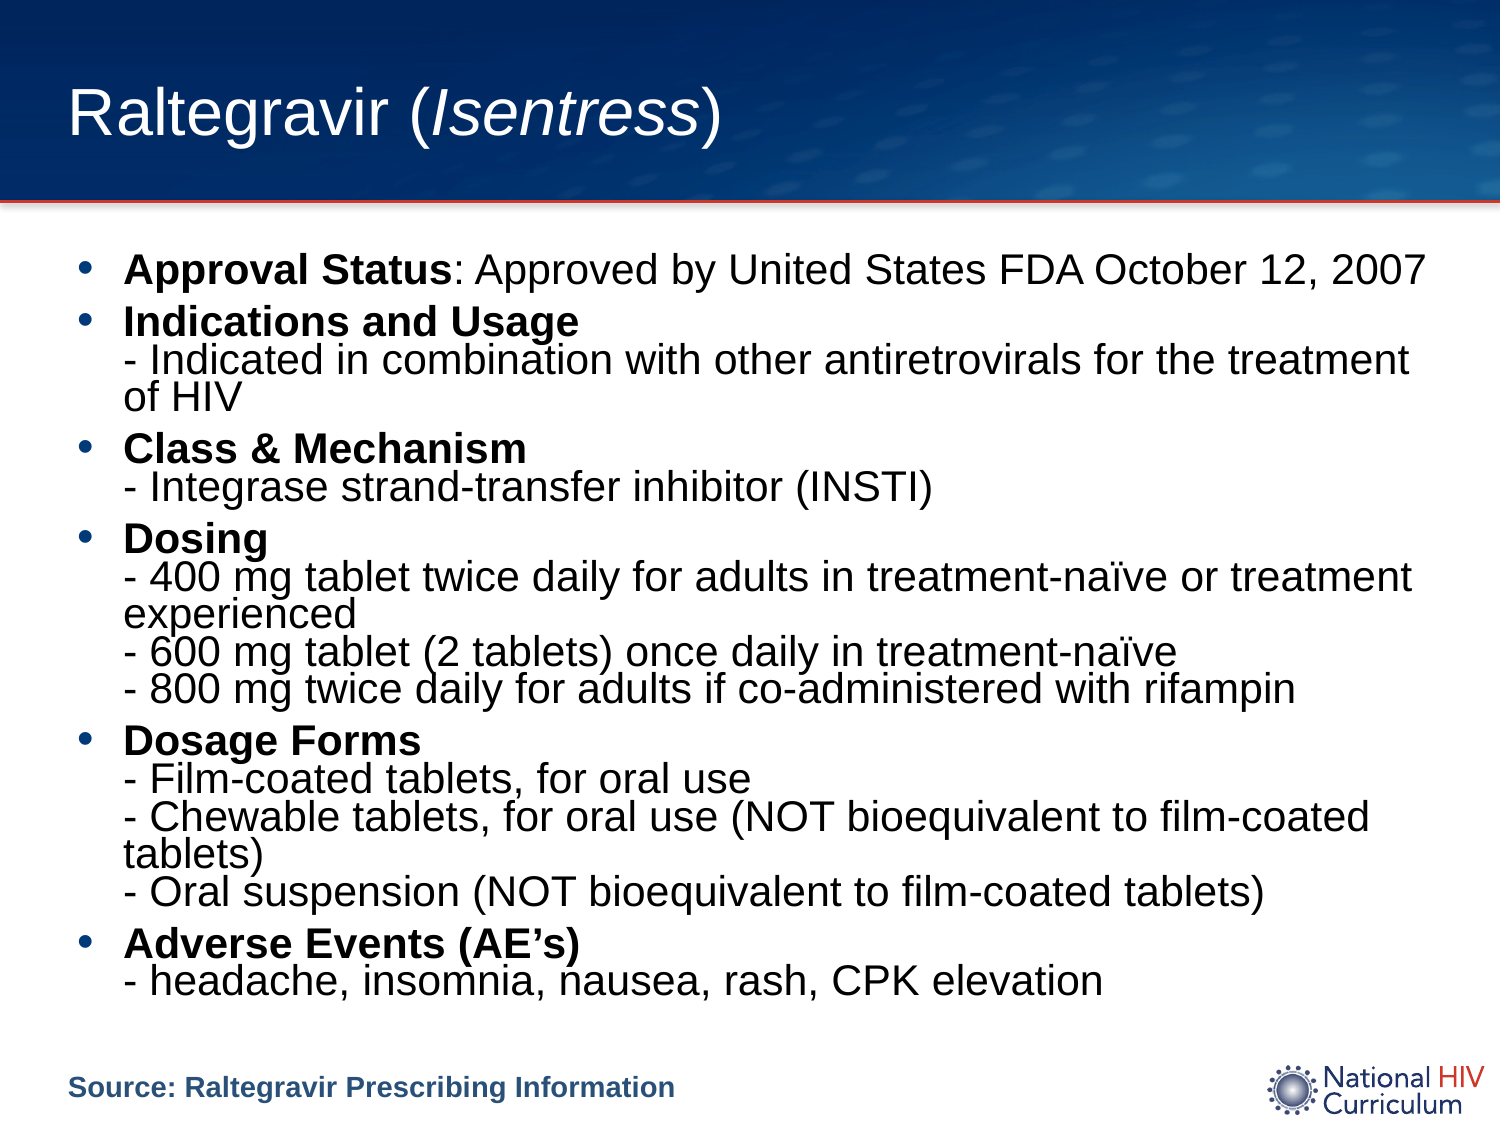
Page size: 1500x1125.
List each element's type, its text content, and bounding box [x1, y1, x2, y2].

picture [1267, 1065, 1318, 1115]
list Approval Status: Approved by United States FDA October 12, 2007 Indications and Usage - Indicated in combination with other antiretrovirals for the treatment of HIV Class & Mechanism - Integrase strand-transfer inhibitor (INSTI) Dosing - 400 mg tablet twice daily for adults in treatment-naïve or treatment experienced - 600 mg tablet (2 tablets) once daily in treatment-naïve - 800 mg twice daily for adults if co-administered with rifampin Dosage Forms - Film-coated tablets, for oral use - Chewable tablets, for oral use (NOT bioequivalent to film-coated tablets) - Oral suspension (NOT bioequivalent to film-coated tablets) Adverse Events (AE’s) - headache, insomnia, nausea, rash, CPK elevation [53, 248, 1450, 1036]
picture [0, 0, 1500, 200]
list Source: Raltegravir Prescribing Information [53, 1059, 1261, 1113]
title Raltegravir (Isentress) [53, 19, 1447, 199]
